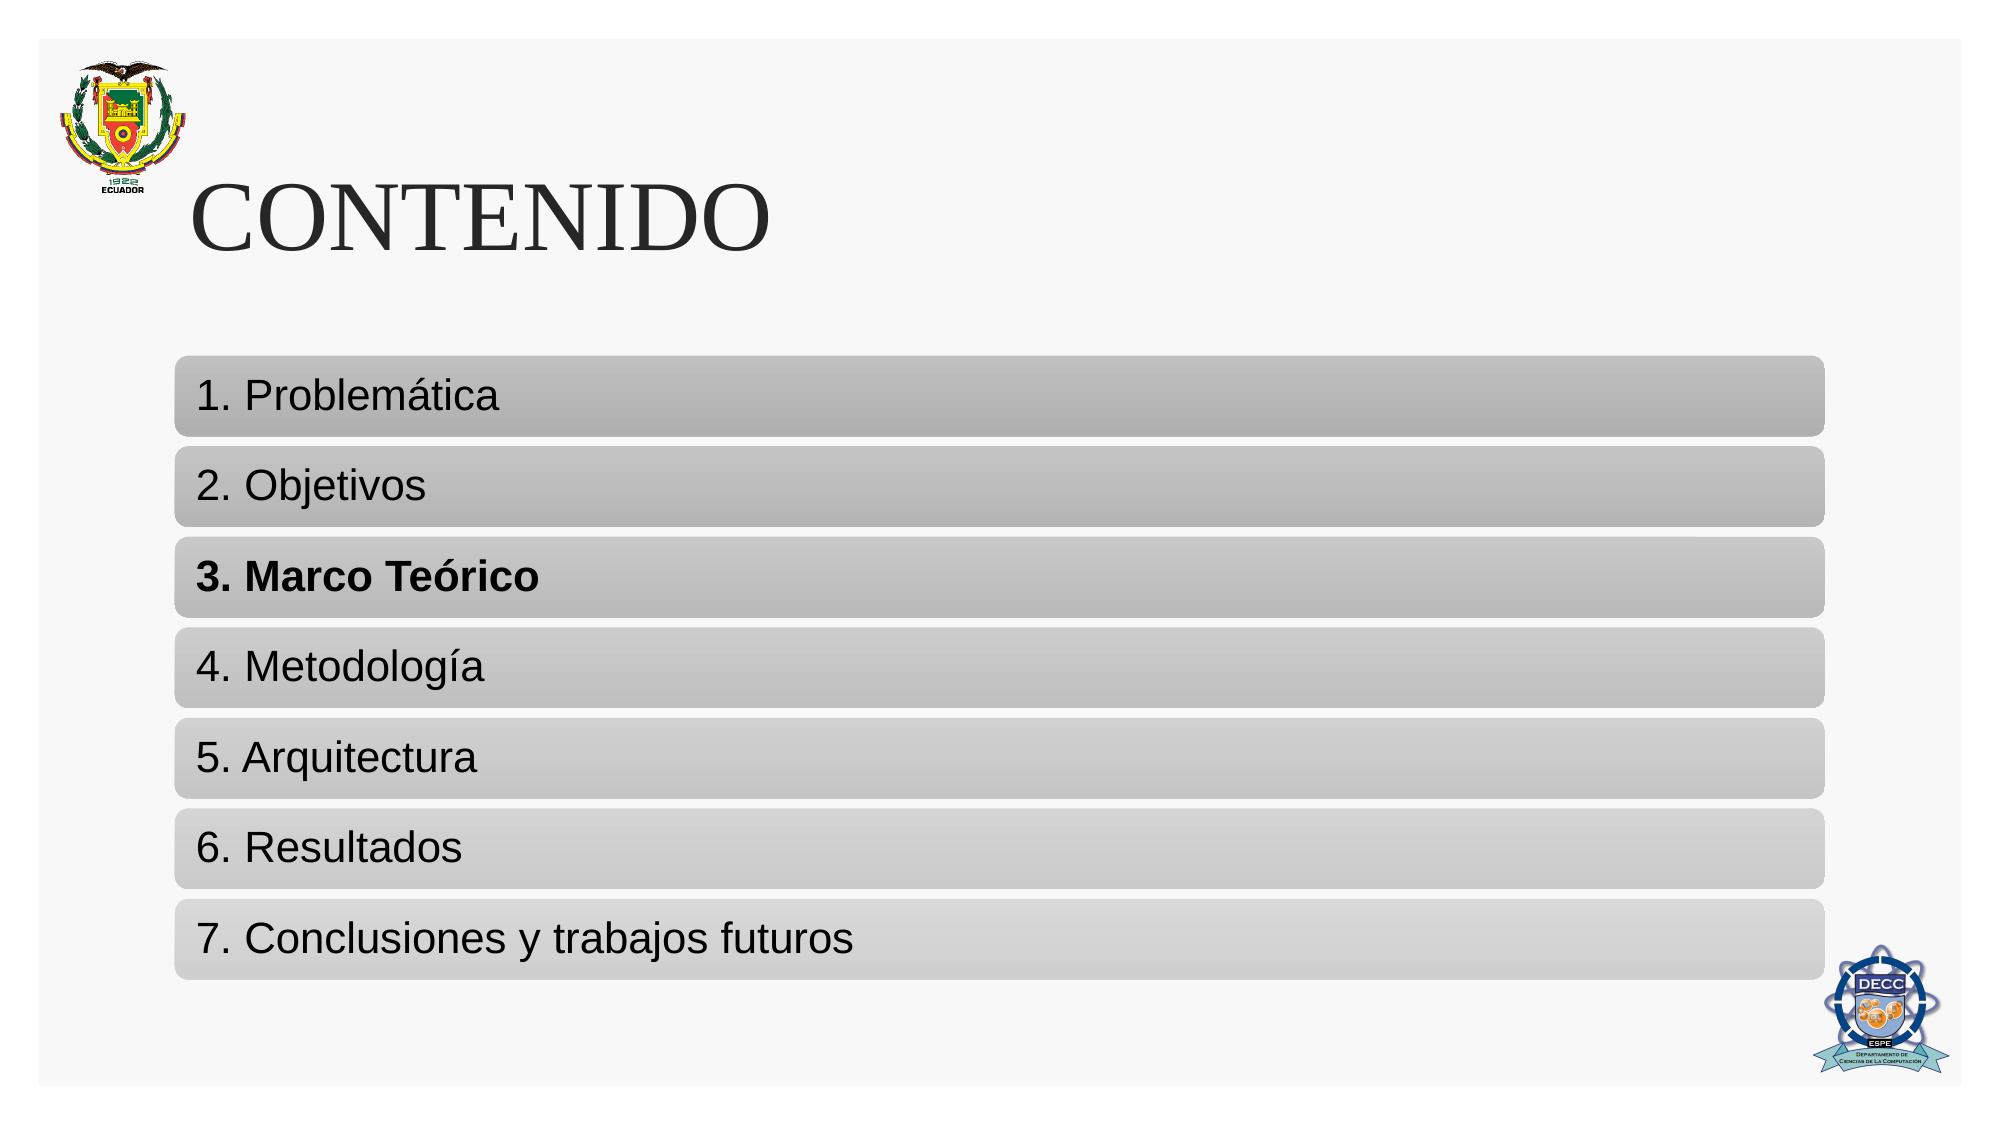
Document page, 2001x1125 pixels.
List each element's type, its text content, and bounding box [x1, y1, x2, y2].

title CONTENIDO [174, 105, 1825, 331]
picture [60, 61, 196, 193]
picture [1809, 944, 1951, 1077]
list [174, 345, 1825, 991]
